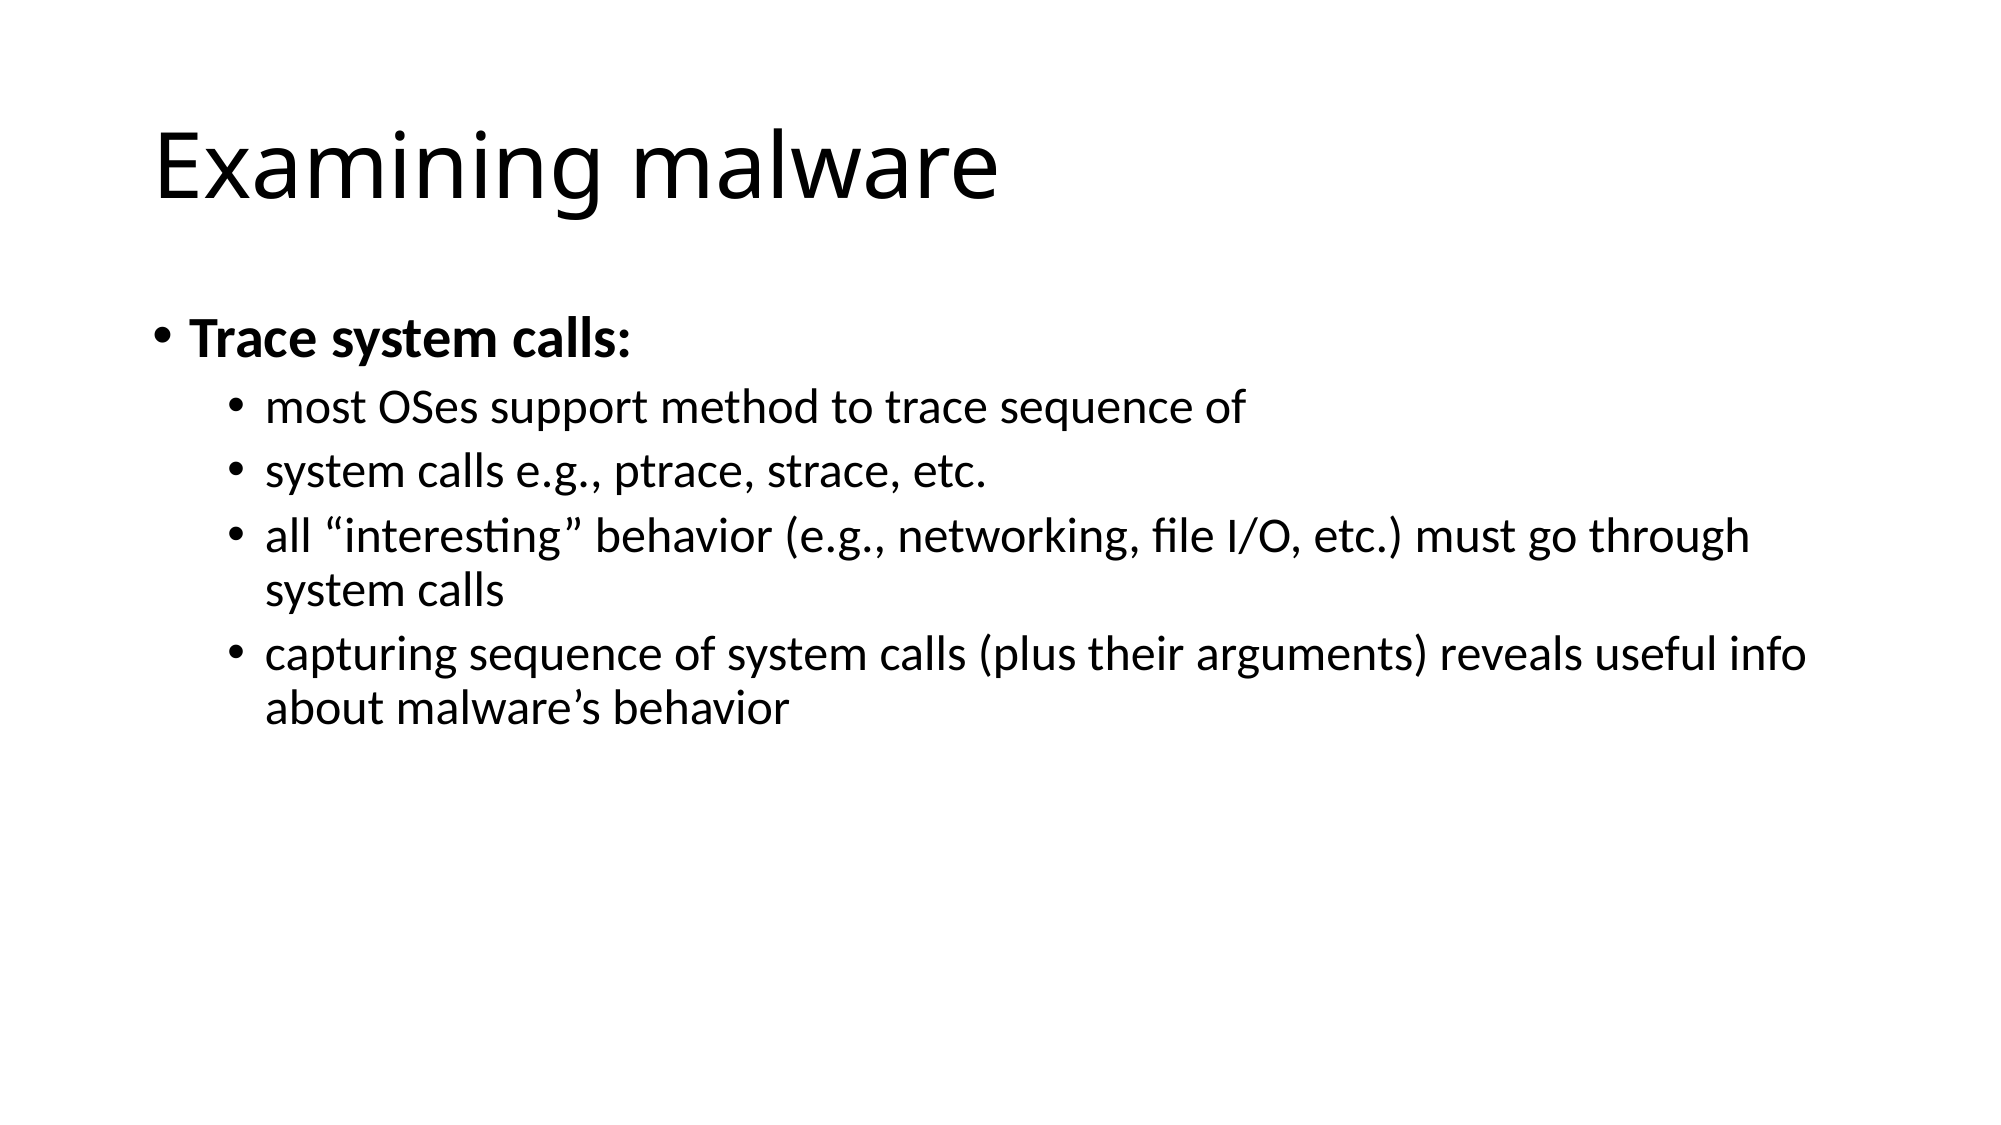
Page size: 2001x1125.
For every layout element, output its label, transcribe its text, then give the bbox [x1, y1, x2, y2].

title Examining malware [137, 59, 1863, 278]
list Trace system calls: most OSes support method to trace sequence of system calls e.g., ptrace, strace, etc. all “interesting” behavior (e.g., networking, file I/O, etc.) must go through system calls capturing sequence of system calls (plus their arguments) reveals useful info about malware’s behavior [137, 299, 1863, 1014]
